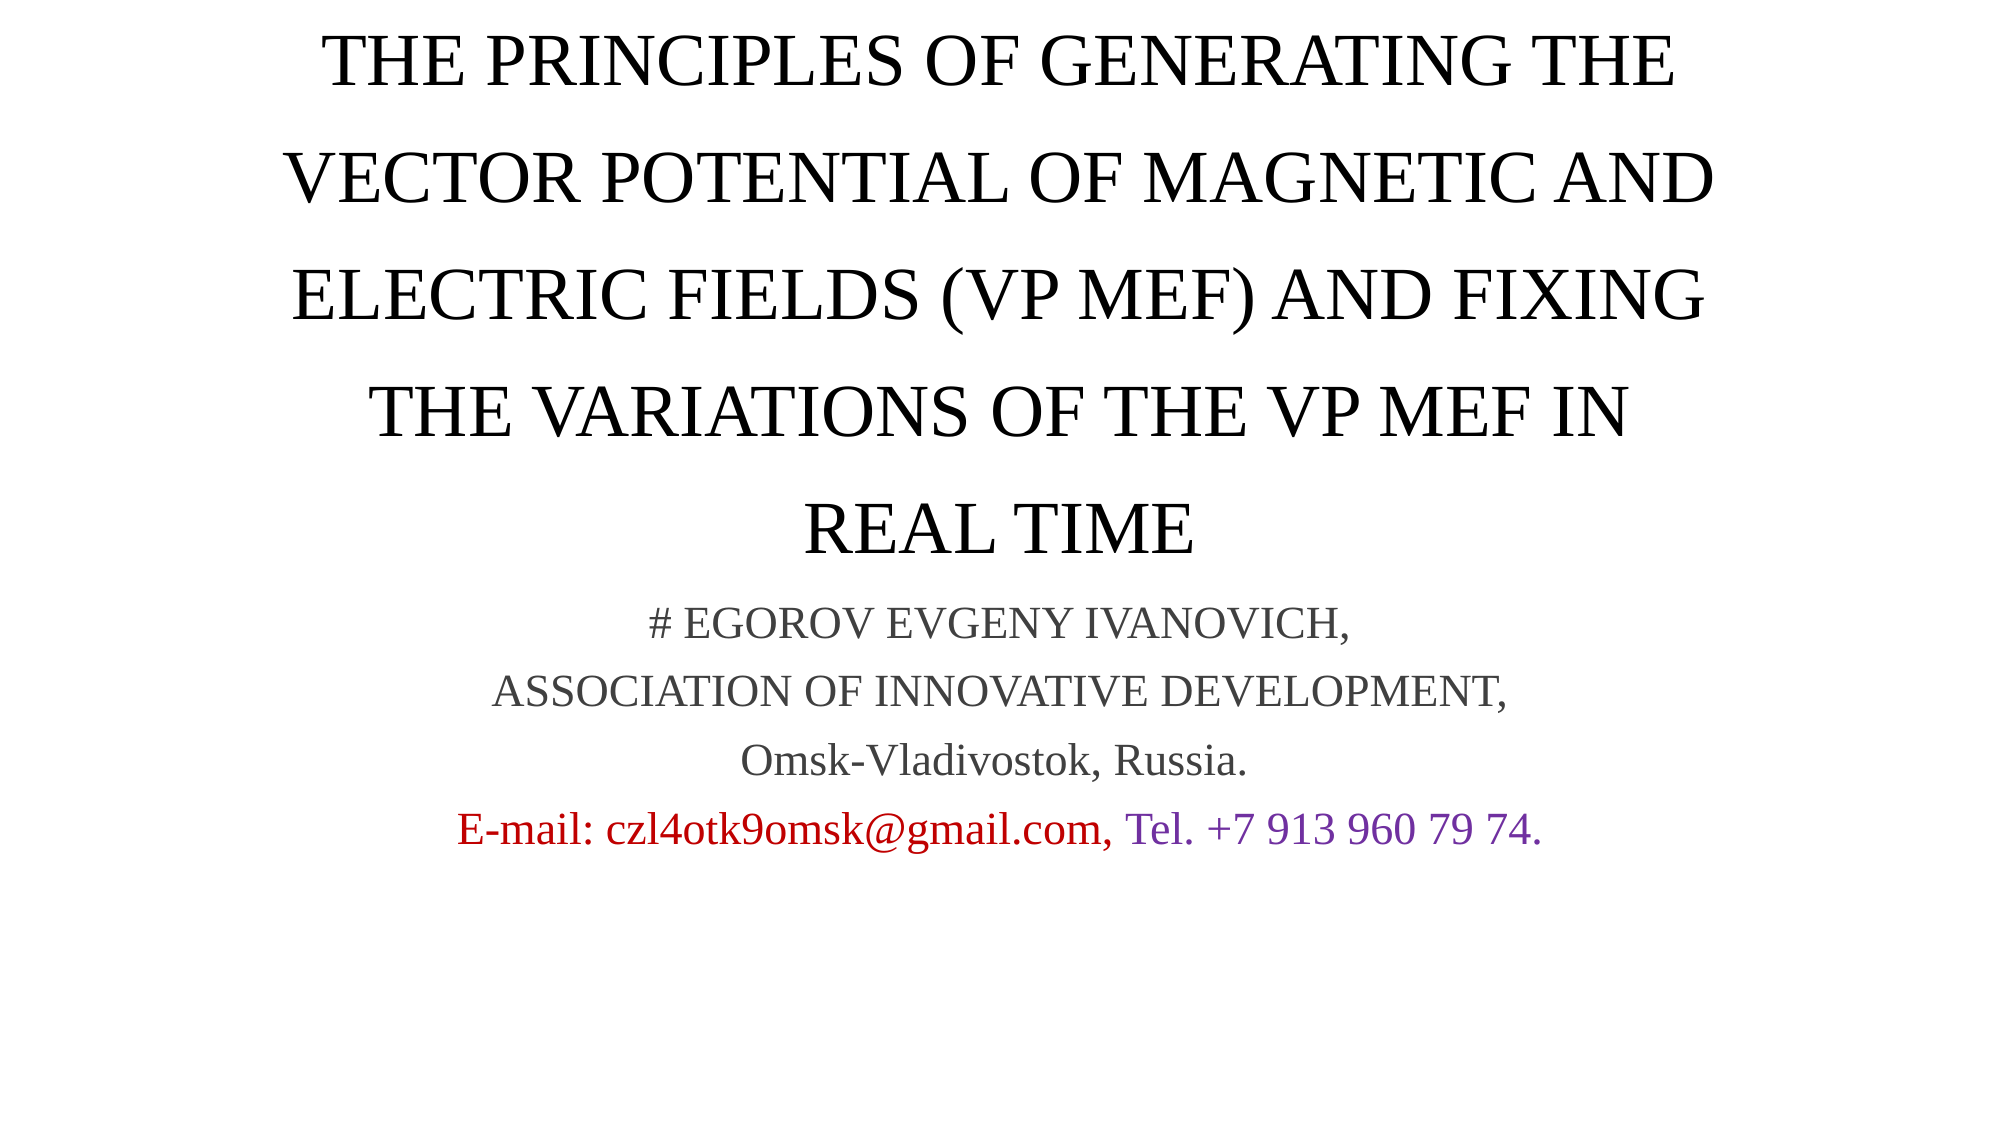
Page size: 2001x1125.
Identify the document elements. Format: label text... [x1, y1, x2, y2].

subtitle # EGOROV EVGENY IVANOVICH, ASSOCIATION OF INNOVATIVE DEVELOPMENT, Omsk-Vladivostok, Russia. E-mail: czl4otk9omsk@gmail.com, Tel. +7 913 960 79 74. [249, 590, 1750, 863]
title THE PRINCIPLES OF GENERATING THE VECTOR POTENTIAL OF MAGNETIC AND ELECTRIC FIELDS (VP MEF) AND FIXING THE VARIATIONS OF THE VP MEF IN REAL TIME [249, 217, 1750, 576]
